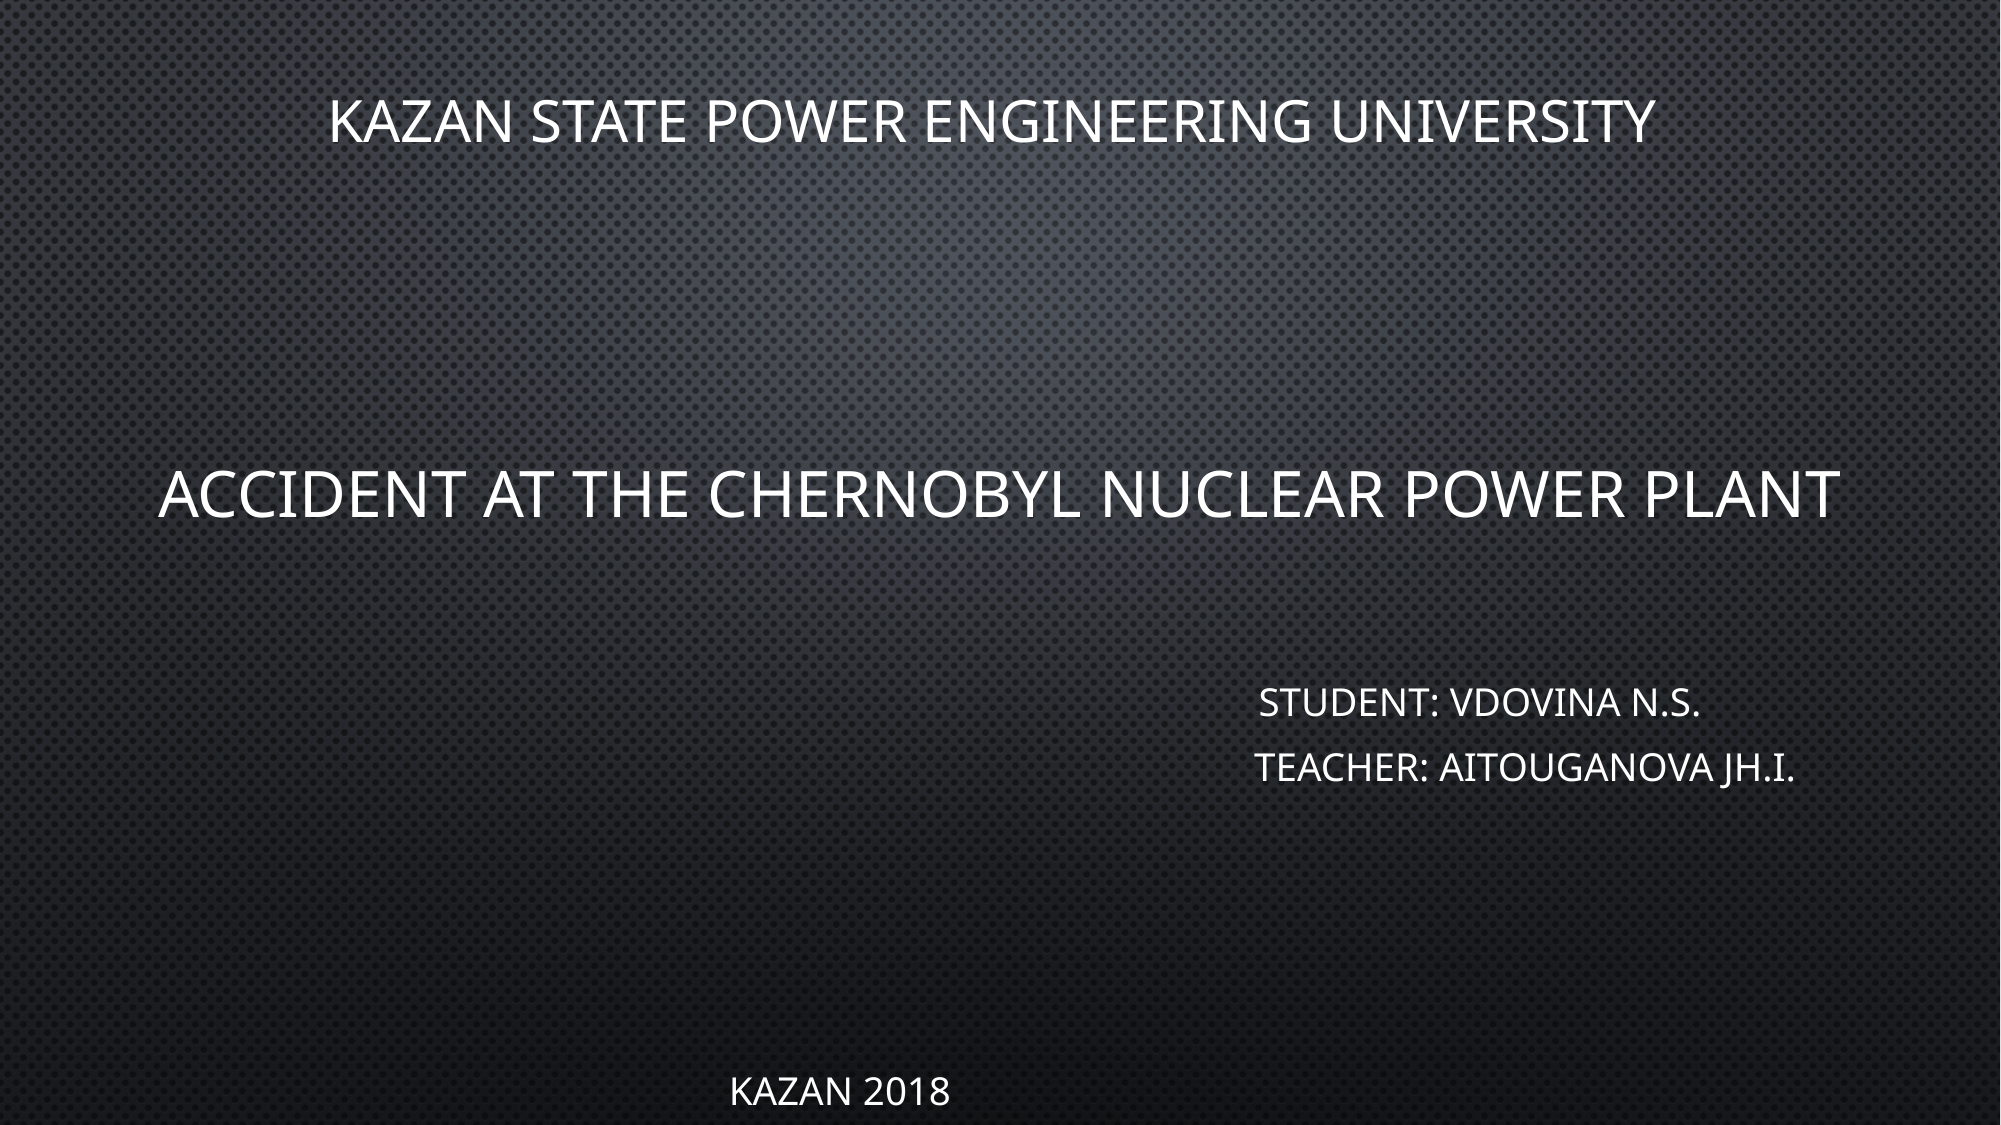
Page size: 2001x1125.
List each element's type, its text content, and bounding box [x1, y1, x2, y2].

subtitle ACCIDENT AT THE CHERNOBYL NUCLEAR POWER PLANT Student: Vdovina N.S. Teacher: Aitouganova Jh.I. Kazan 2018 [72, 245, 1928, 1125]
title Kazan State Power Engineering University [249, 132, 1750, 162]
